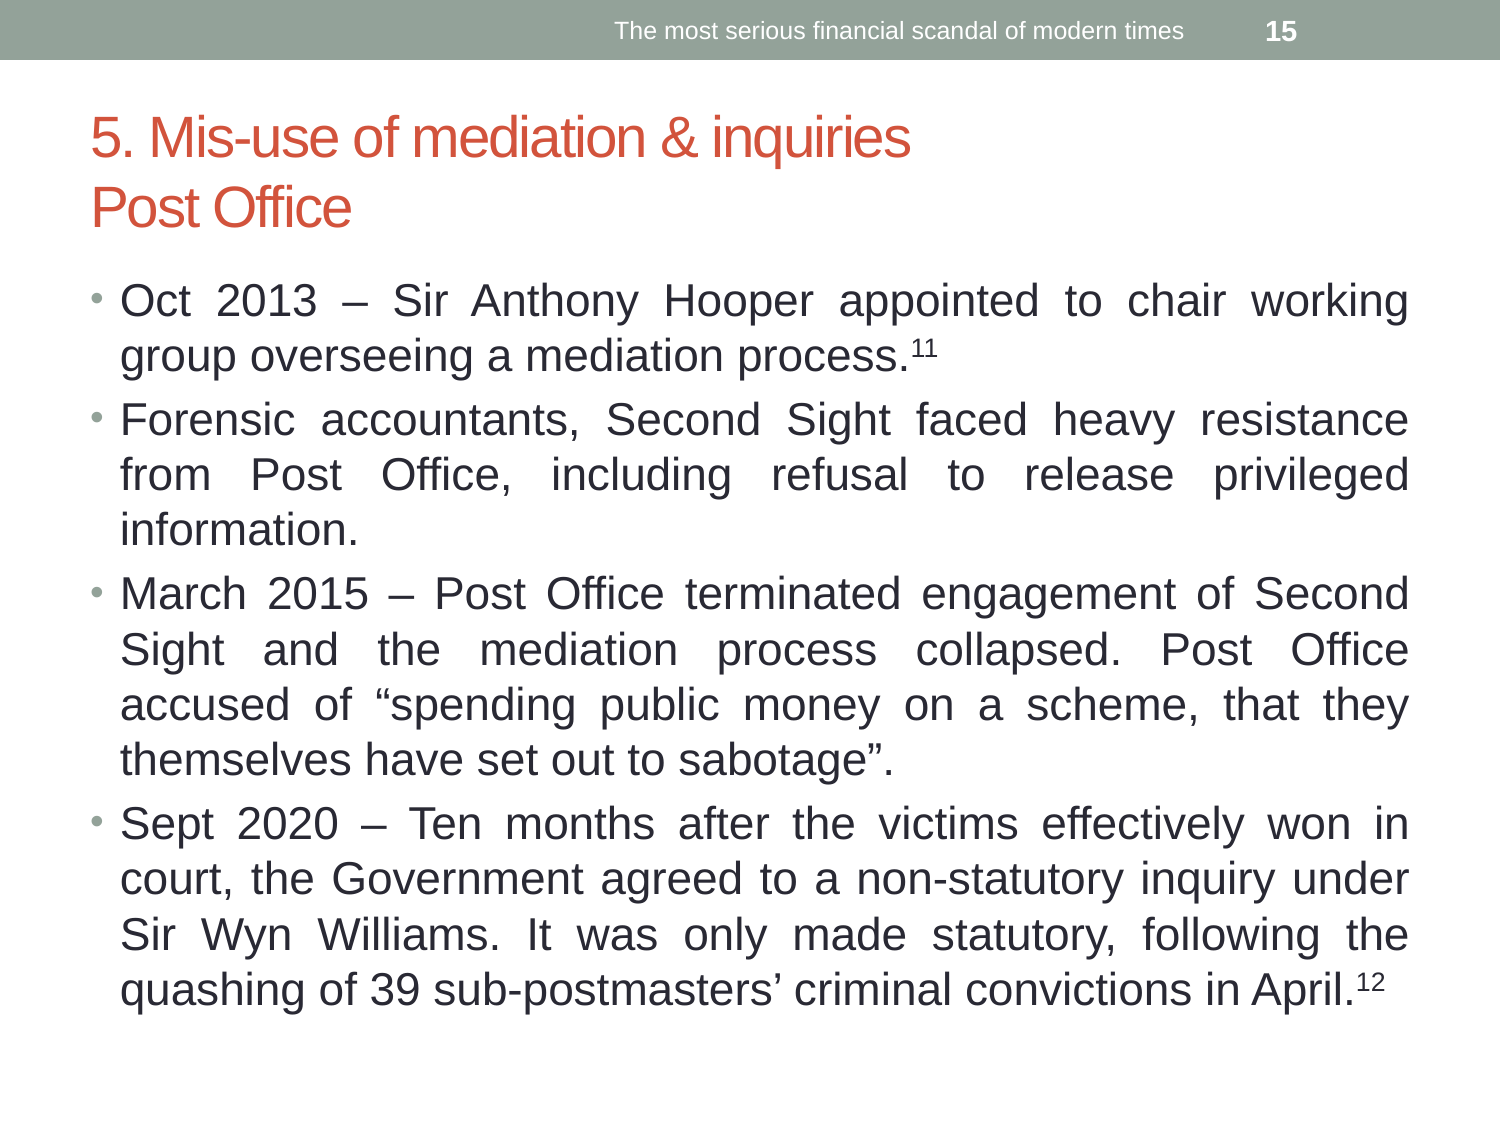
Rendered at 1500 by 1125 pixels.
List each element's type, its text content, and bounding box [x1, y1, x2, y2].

slide_number 15 [1250, 3, 1425, 57]
footer The most serious financial scandal of modern times [562, 3, 1238, 57]
title 5. Mis-use of mediation & inquiries Post Office [75, 87, 1425, 250]
list Oct 2013 – Sir Anthony Hooper appointed to chair working group overseeing a mediation process.11 Forensic accountants, Second Sight faced heavy resistance from Post Office, including refusal to release privileged information. March 2015 – Post Office terminated engagement of Second Sight and the mediation process collapsed. Post Office accused of “spending public money on a scheme, that they themselves have set out to sabotage”. Sept 2020 – Ten months after the victims effectively won in court, the Government agreed to a non-statutory inquiry under Sir Wyn Williams. It was only made statutory, following the quashing of 39 sub-postmasters’ criminal convictions in April.12 [75, 262, 1425, 1035]
